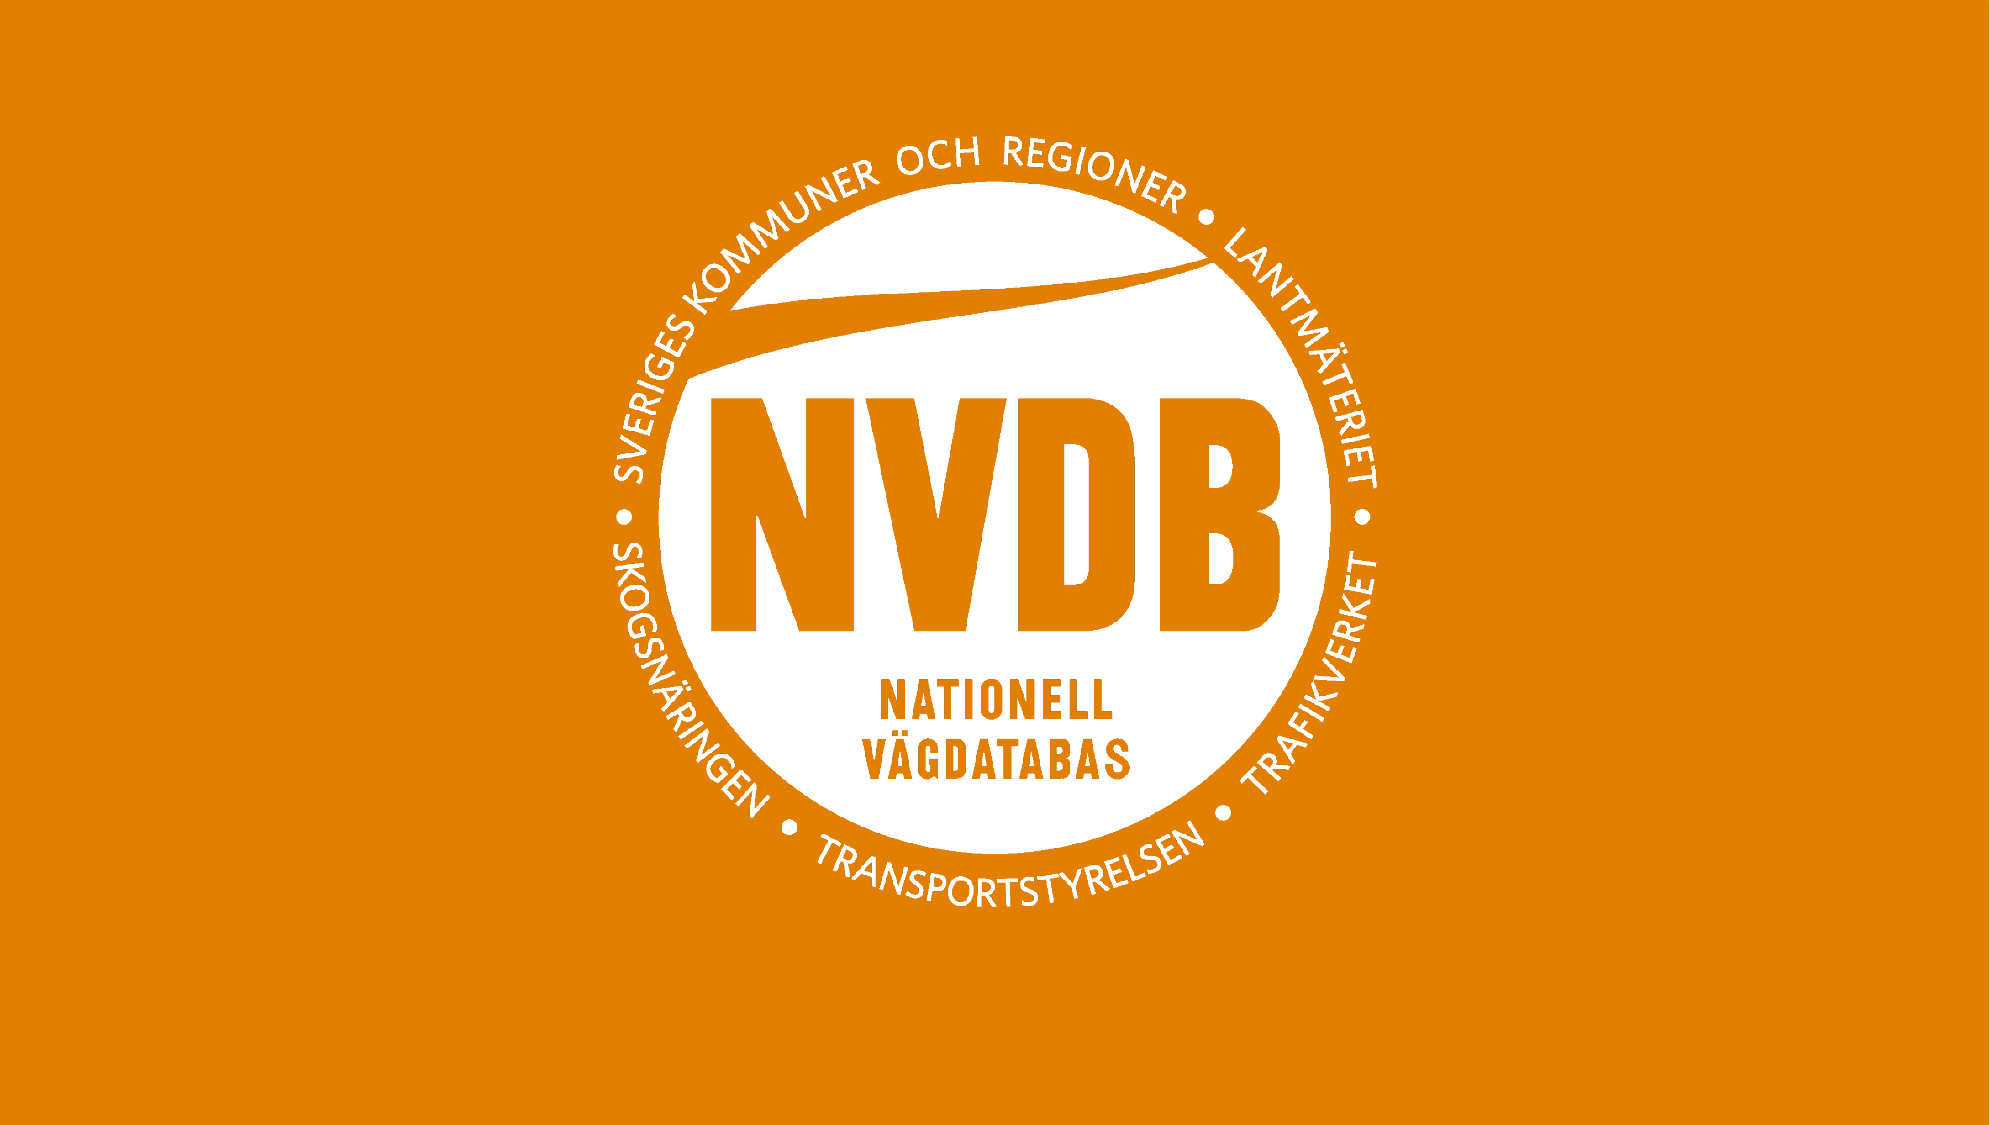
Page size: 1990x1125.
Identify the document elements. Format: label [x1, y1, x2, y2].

picture [613, 136, 1377, 907]
